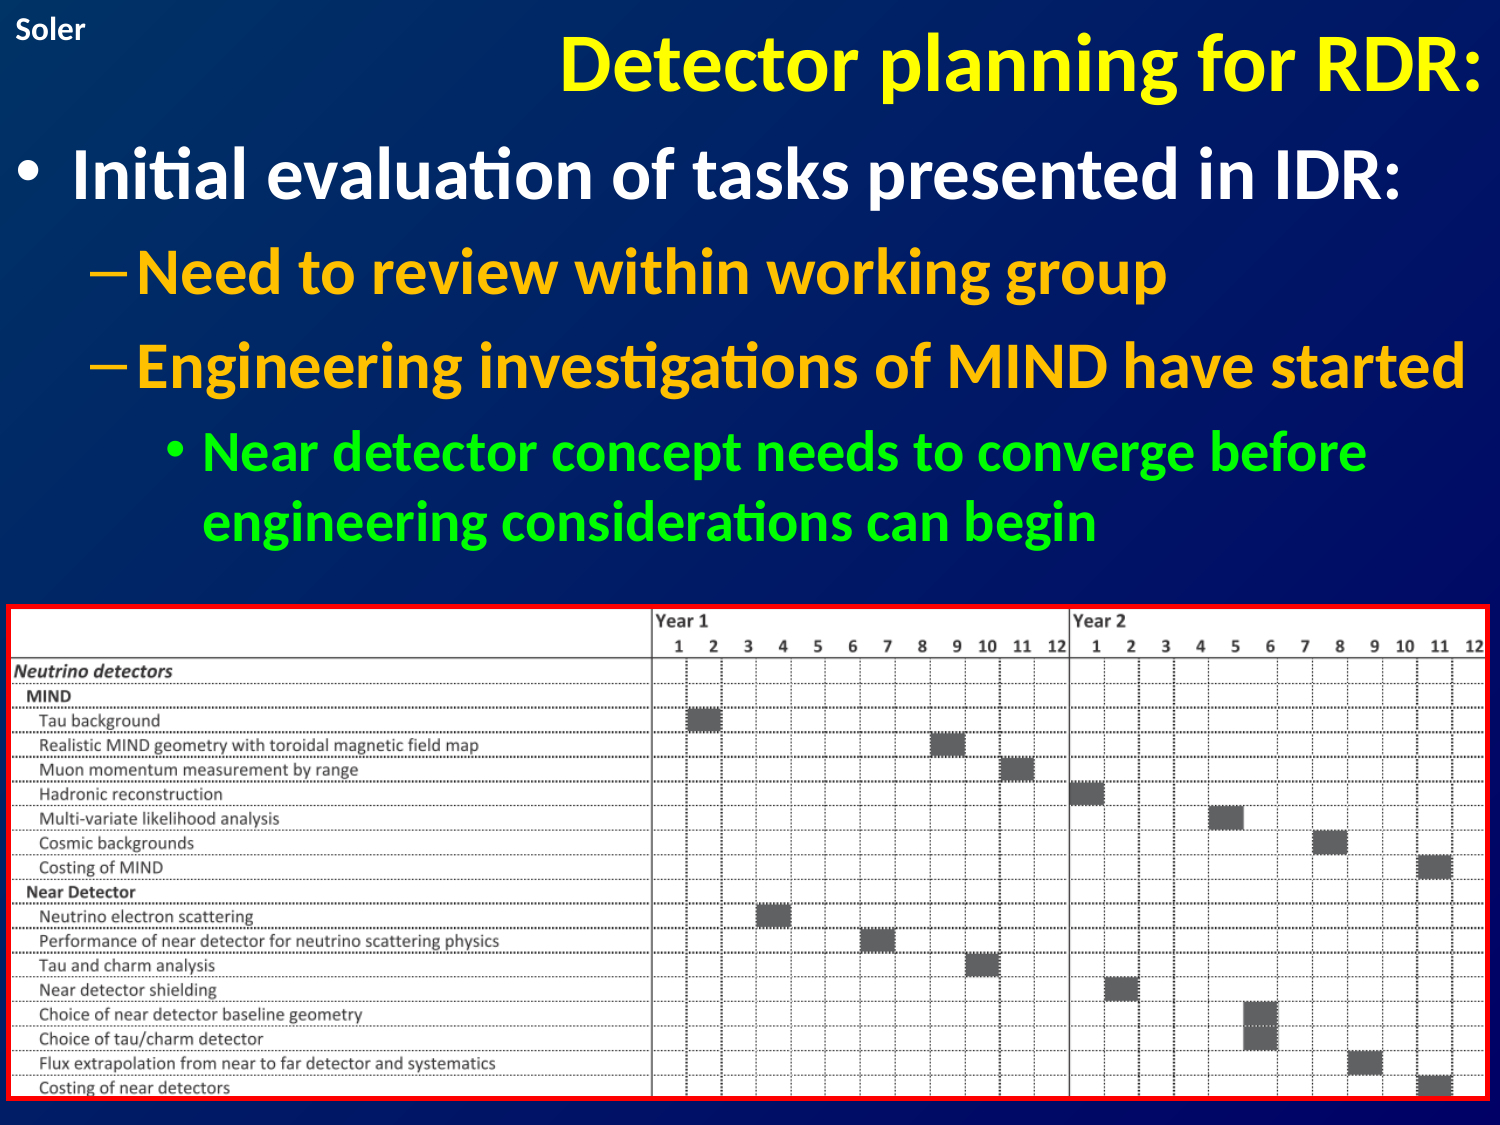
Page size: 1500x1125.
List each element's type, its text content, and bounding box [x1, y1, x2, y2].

list Initial evaluation of tasks presented in IDR: Need to review within working group Engineering investigations of MIND have started Near detector concept needs to converge before engineering considerations can begin [0, 116, 1500, 599]
text_box Soler [0, 0, 101, 55]
picture [10, 608, 1486, 1097]
title Detector planning for RDR: [0, 0, 1500, 116]
